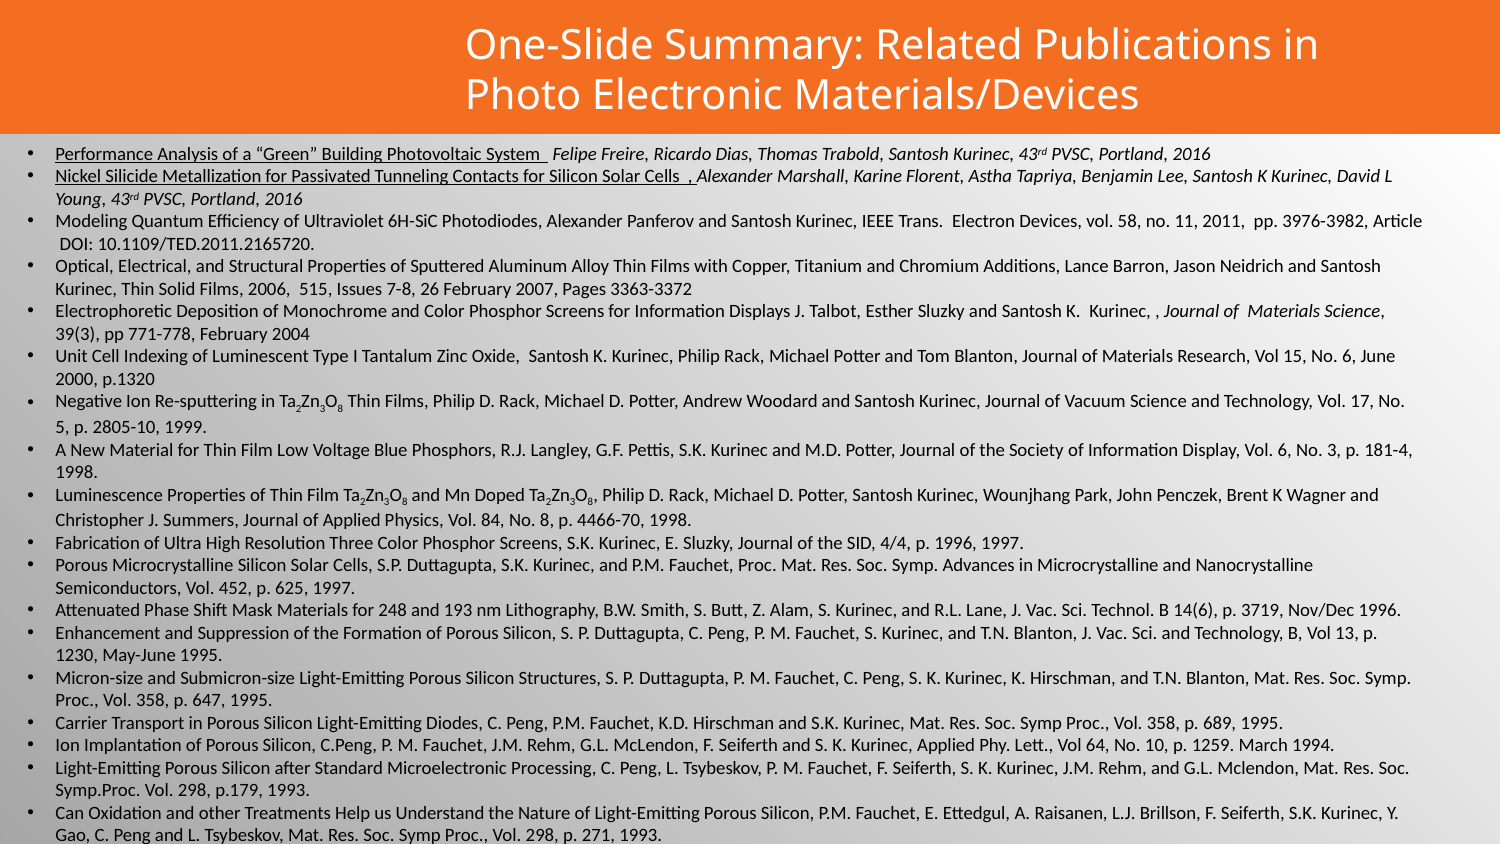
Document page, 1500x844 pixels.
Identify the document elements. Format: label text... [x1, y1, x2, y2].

text_box Performance Analysis of a “Green” Building Photovoltaic System Felipe Freire, Ricardo Dias, Thomas Trabold, Santosh Kurinec, 43rd PVSC, Portland, 2016 Nickel Silicide Metallization for Passivated Tunneling Contacts for Silicon Solar Cells , Alexander Marshall, Karine Florent, Astha Tapriya, Benjamin Lee, Santosh K Kurinec, David L Young, 43rd PVSC, Portland, 2016 Modeling Quantum Efficiency of Ultraviolet 6H-SiC Photodiodes, Alexander Panferov and Santosh Kurinec, IEEE Trans. Electron Devices, vol. 58, no. 11, 2011, pp. 3976-3982, Article DOI: 10.1109/TED.2011.2165720. Optical, Electrical, and Structural Properties of Sputtered Aluminum Alloy Thin Films with Copper, Titanium and Chromium Additions, Lance Barron, Jason Neidrich and Santosh Kurinec, Thin Solid Films, 2006, 515, Issues 7-8, 26 February 2007, Pages 3363-3372 Electrophoretic Deposition of Monochrome and Color Phosphor Screens for Information Displays J. Talbot, Esther Sluzky and Santosh K. Kurinec, , Journal of Materials Science, 39(3), pp 771-778, February 2004 Unit Cell Indexing of Luminescent Type I Tantalum Zinc Oxide, Santosh K. Kurinec, Philip Rack, Michael Potter and Tom Blanton, Journal of Materials Research, Vol 15, No. 6, June 2000, p.1320 Negative Ion Re-sputtering in Ta2Zn3O8 Thin Films, Philip D. Rack, Michael D. Potter, Andrew Woodard and Santosh Kurinec, Journal of Vacuum Science and Technology, Vol. 17, No. 5, p. 2805-10, 1999. A New Material for Thin Film Low Voltage Blue Phosphors, R.J. Langley, G.F. Pettis, S.K. Kurinec and M.D. Potter, Journal of the Society of Information Display, Vol. 6, No. 3, p. 181-4, 1998. Luminescence Properties of Thin Film Ta2Zn3O8 and Mn Doped Ta2Zn3O8, Philip D. Rack, Michael D. Potter, Santosh Kurinec, Wounjhang Park, John Penczek, Brent K Wagner and Christopher J. Summers, Journal of Applied Physics, Vol. 84, No. 8, p. 4466-70, 1998. Fabrication of Ultra High Resolution Three Color Phosphor Screens, S.K. Kurinec, E. Sluzky, Journal of the SID, 4/4, p. 1996, 1997. Porous Microcrystalline Silicon Solar Cells, S.P. Duttagupta, S.K. Kurinec, and P.M. Fauchet, Proc. Mat. Res. Soc. Symp. Advances in Microcrystalline and Nanocrystalline Semiconductors, Vol. 452, p. 625, 1997. Attenuated Phase Shift Mask Materials for 248 and 193 nm Lithography, B.W. Smith, S. Butt, Z. Alam, S. Kurinec, and R.L. Lane, J. Vac. Sci. Technol. B 14(6), p. 3719, Nov/Dec 1996. Enhancement and Suppression of the Formation of Porous Silicon, S. P. Duttagupta, C. Peng, P. M. Fauchet, S. Kurinec, and T.N. Blanton, J. Vac. Sci. and Technology, B, Vol 13, p. 1230, May-June 1995. Micron-size and Submicron-size Light-Emitting Porous Silicon Structures, S. P. Duttagupta, P. M. Fauchet, C. Peng, S. K. Kurinec, K. Hirschman, and T.N. Blanton, Mat. Res. Soc. Symp. Proc., Vol. 358, p. 647, 1995. Carrier Transport in Porous Silicon Light-Emitting Diodes, C. Peng, P.M. Fauchet, K.D. Hirschman and S.K. Kurinec, Mat. Res. Soc. Symp Proc., Vol. 358, p. 689, 1995. Ion Implantation of Porous Silicon, C.Peng, P. M. Fauchet, J.M. Rehm, G.L. McLendon, F. Seiferth and S. K. Kurinec, Applied Phy. Lett., Vol 64, No. 10, p. 1259. March 1994. Light-Emitting Porous Silicon after Standard Microelectronic Processing, C. Peng, L. Tsybeskov, P. M. Fauchet, F. Seiferth, S. K. Kurinec, J.M. Rehm, and G.L. Mclendon, Mat. Res. Soc. Symp.Proc. Vol. 298, p.179, 1993. Can Oxidation and other Treatments Help us Understand the Nature of Light-Emitting Porous Silicon, P.M. Fauchet, E. Ettedgul, A. Raisanen, L.J. Brillson, F. Seiferth, S.K. Kurinec, Y. Gao, C. Peng and L. Tsybeskov, Mat. Res. Soc. Symp Proc., Vol. 298, p. 271, 1993. [12, 134, 1438, 844]
title One-Slide Summary: Related Publications in Photo Electronic Materials/Devices [450, 0, 1350, 134]
